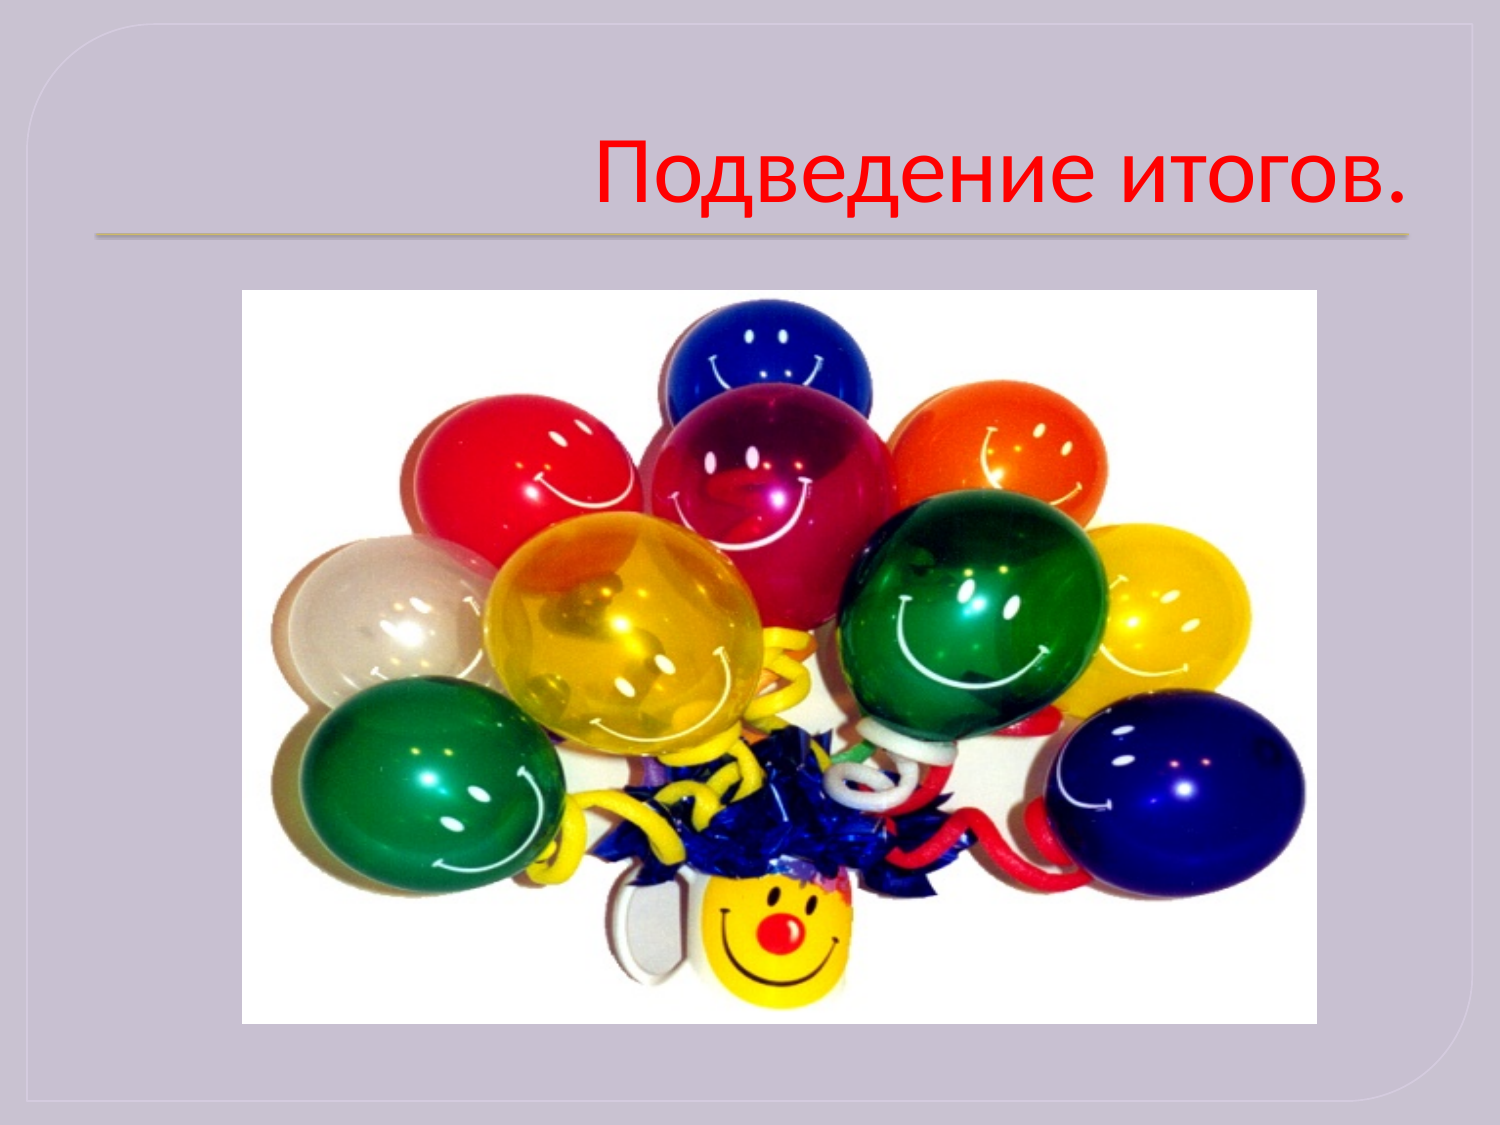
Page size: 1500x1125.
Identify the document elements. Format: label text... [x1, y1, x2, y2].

title Подведение итогов. [75, 41, 1425, 230]
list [241, 290, 1318, 1024]
